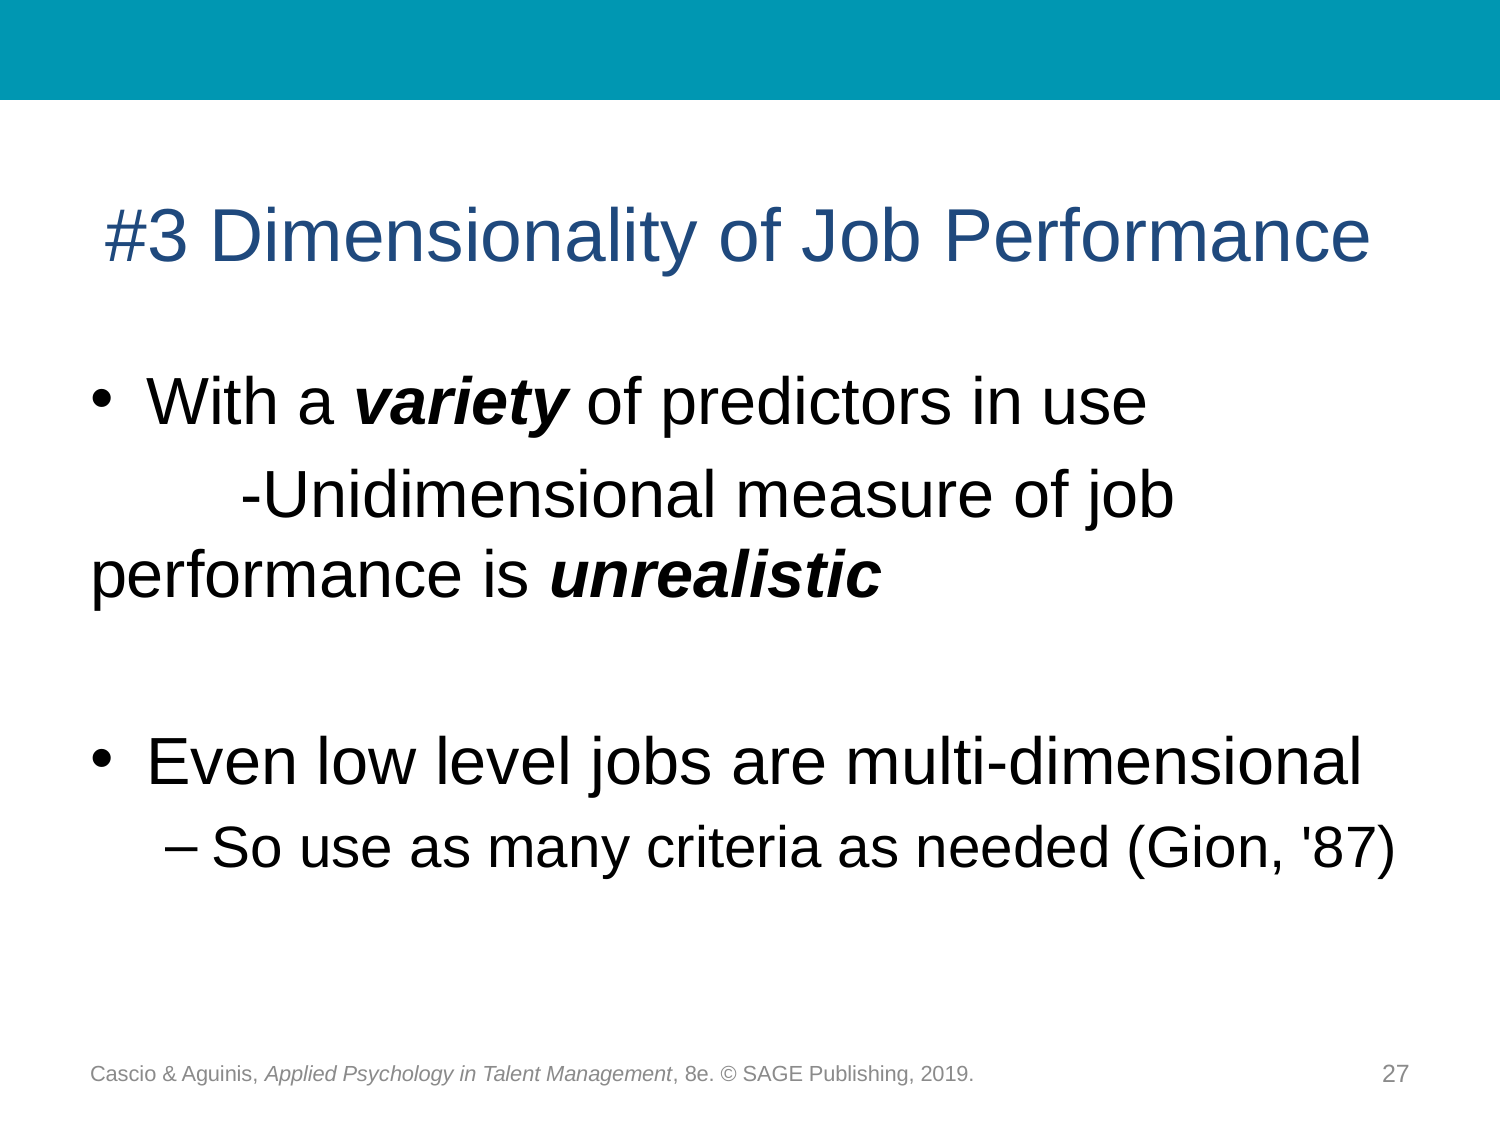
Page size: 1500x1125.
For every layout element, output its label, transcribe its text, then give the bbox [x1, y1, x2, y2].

slide_number 27 [1350, 1042, 1425, 1103]
list With a variety of predictors in use -Unidimensional measure of job performance is unrealistic Even low level jobs are multi-dimensional So use as many criteria as needed (Gion, '87) [75, 350, 1425, 1005]
title #3 Dimensionality of Job Performance [75, 137, 1425, 325]
footer Cascio & Aguinis, Applied Psychology in Talent Management, 8e. © SAGE Publishing, 2019. [75, 1042, 1313, 1103]
